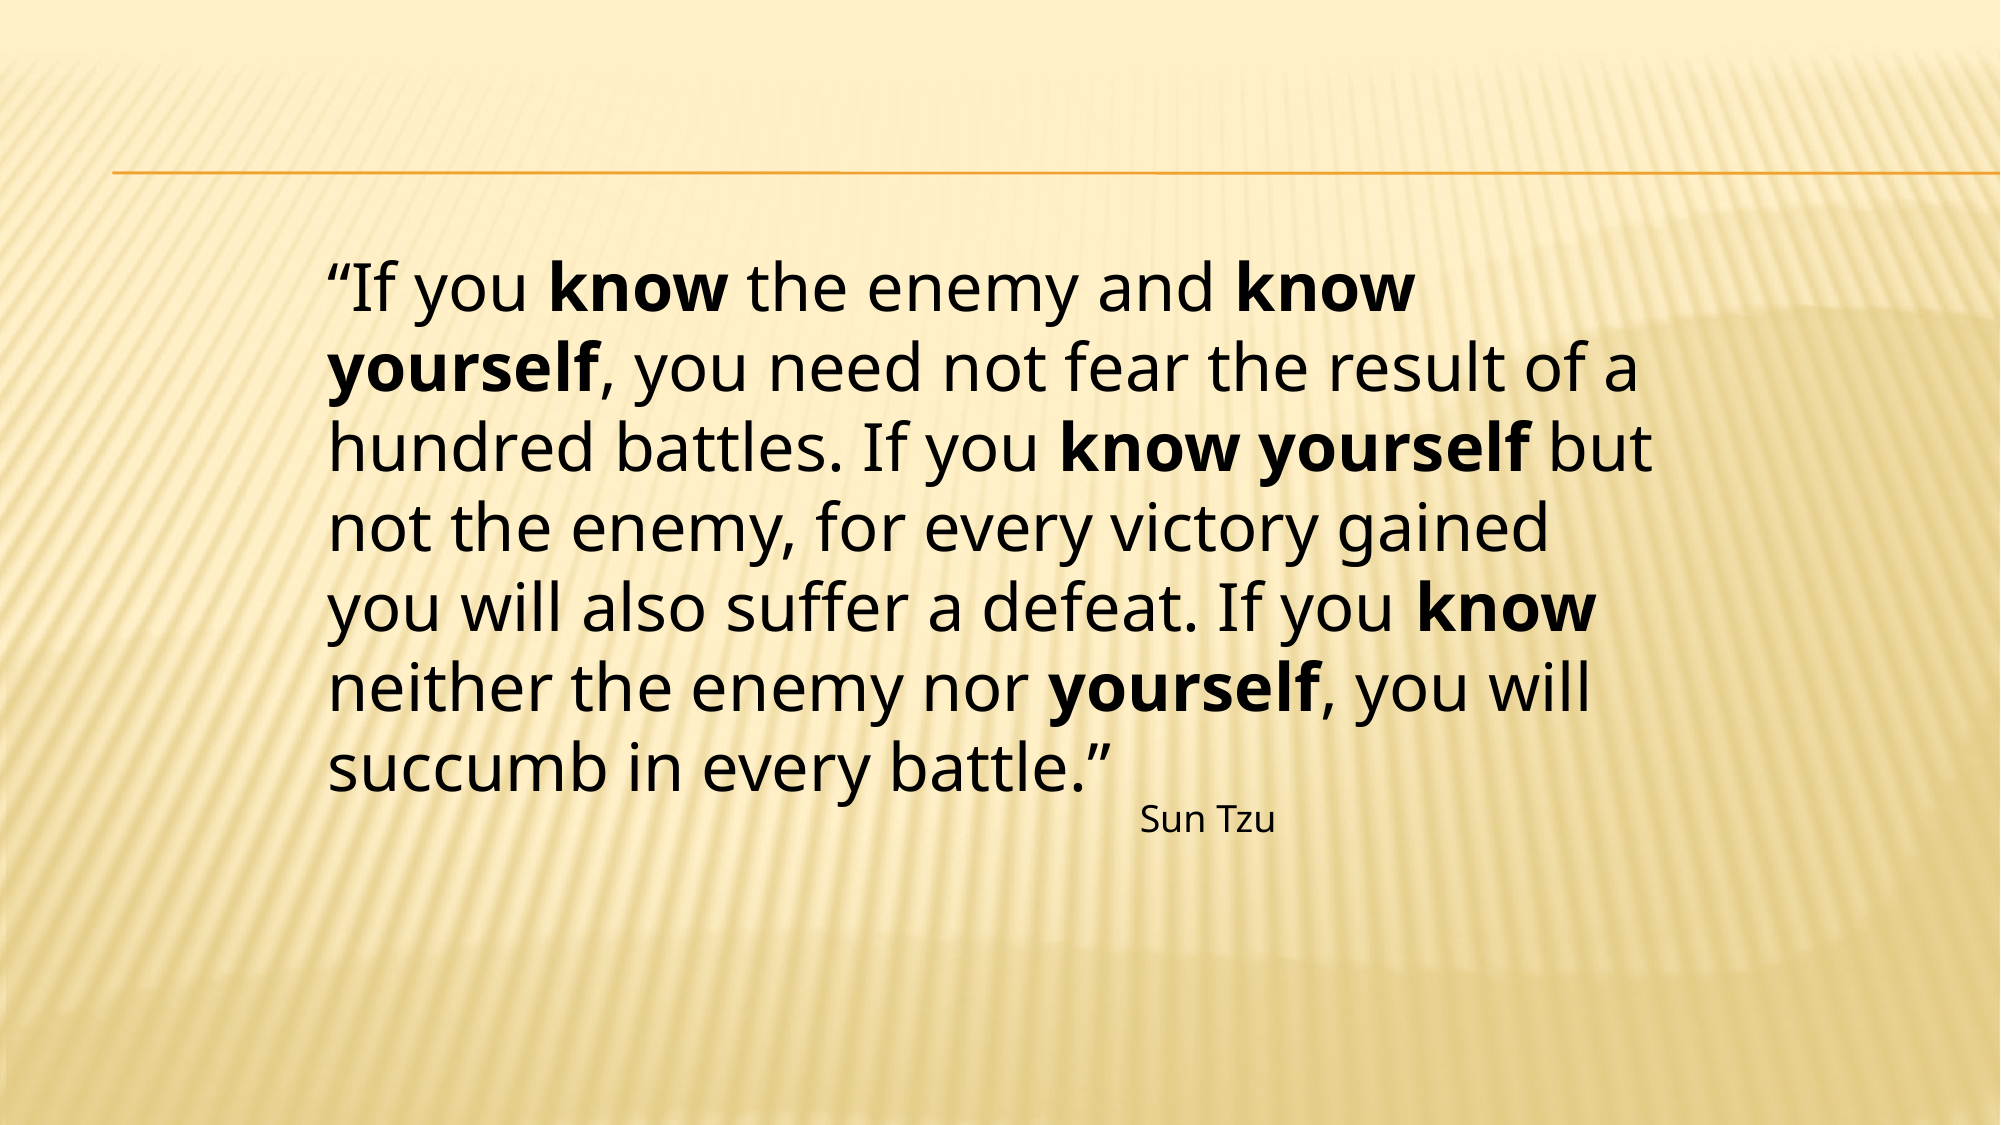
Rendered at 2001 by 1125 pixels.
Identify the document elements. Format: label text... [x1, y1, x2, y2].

text_box “If you know the enemy and know yourself, you need not fear the result of a hundred battles. If you know yourself but not the enemy, for every victory gained you will also suffer a defeat. If you know neither the enemy nor yourself, you will succumb in every battle.” [312, 237, 1675, 812]
text_box Sun Tzu [1124, 787, 1563, 848]
